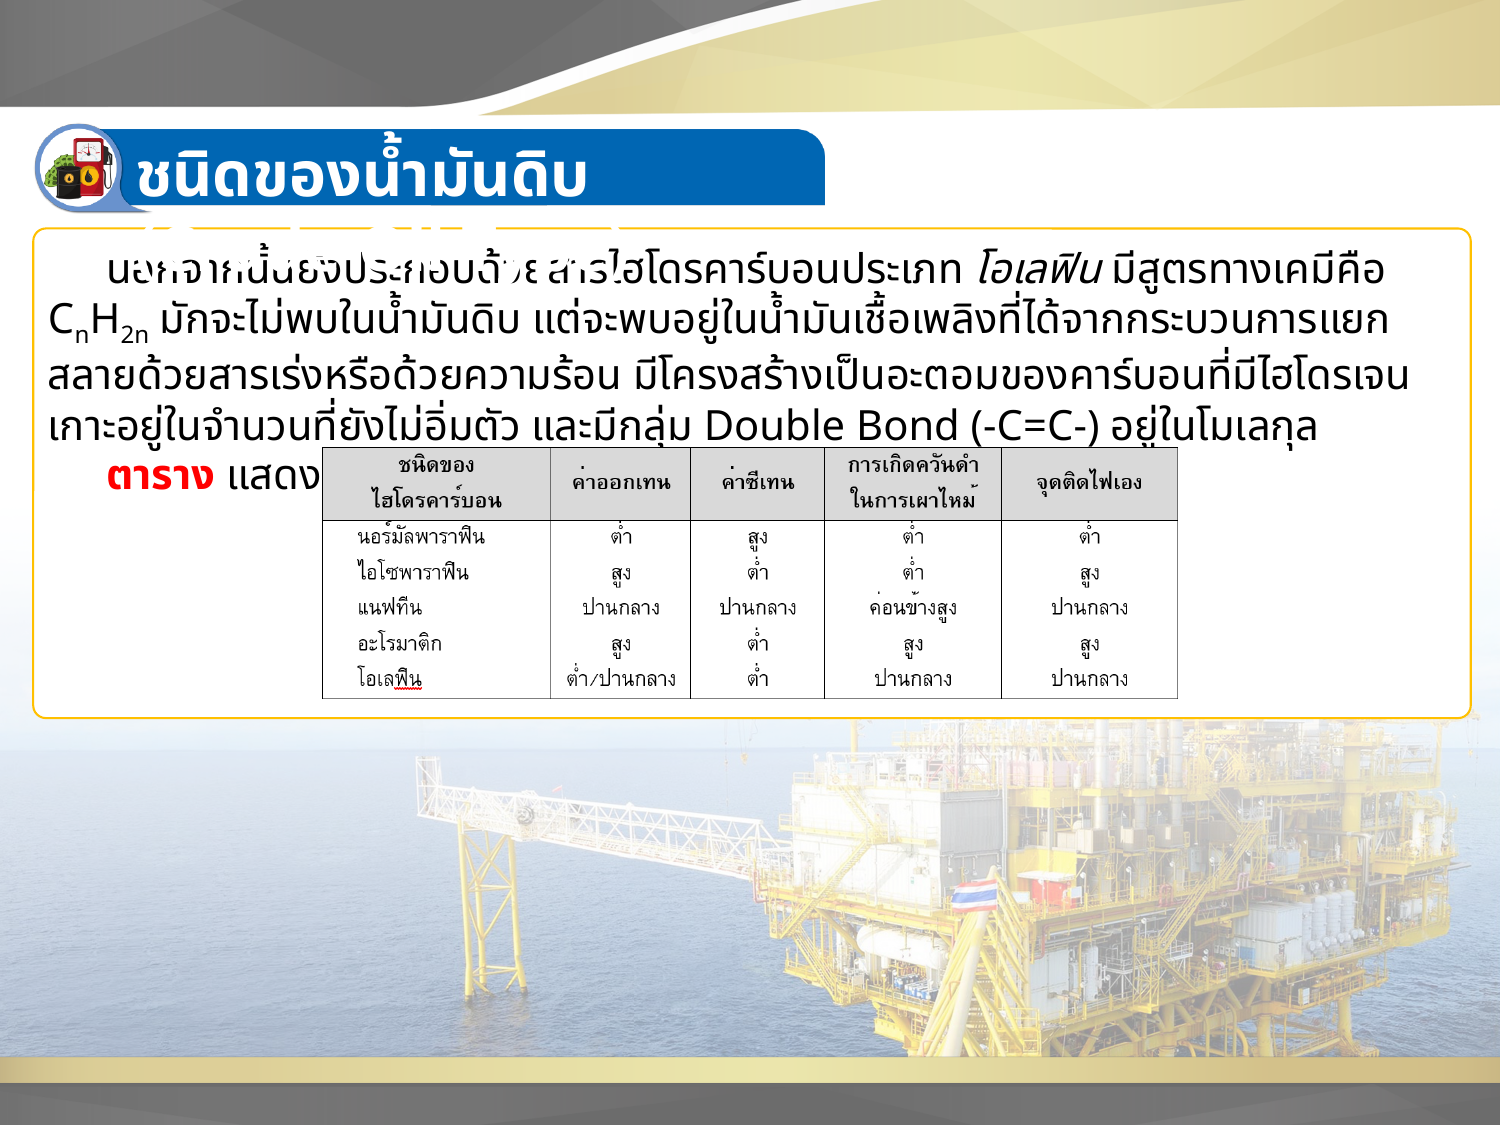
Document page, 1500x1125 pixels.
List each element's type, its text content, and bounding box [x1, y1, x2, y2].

text_box [825, 227, 1469, 233]
text_box [35, 227, 120, 233]
text_box [32, 507, 1472, 720]
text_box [33, 122, 825, 214]
text_box 7. ไซโคลเซชัน (Cyclosation) เป็นปฎิกิริยาการเปลี่ยนโครงสร้างของสารไฮโดรคาร์บอนในโมเลกุลจากลักษณะคล้ายโซ่เป็นแบบวงแหวน [0, 1, 1500, 1125]
text_box ชนิดของน้ำมันดิบ (Crude Oil Type) [120, 214, 825, 291]
text_box นอกจากนั้นยังประกอบด้วยสารไฮโดรคาร์บอนประเภท โอเลฟิน มีสูตรทางเคมีคือ CnH2n มักจะไม่พบในน้ำมันดิบ แต่จะพบอยู่ในน้ำมันเชื้อเพลิงที่ได้จากกระบวนการแยกสลายด้วยสารเร่งหรือด้วยความร้อน มีโครงสร้างเป็นอะตอมของคาร์บอนที่มีไฮโดรเจนเกาะอยู่ในจำนวนที่ยังไม่อิ่มตัว และมีกลุ่ม Double Bond (-C=C-) อยู่ในโมเลกุล ตาราง แสดงคุณสมบัติต่างๆ ของไฮโดรคาร์บอนแต่ละชนิด [32, 233, 1472, 507]
picture [322, 447, 1178, 699]
